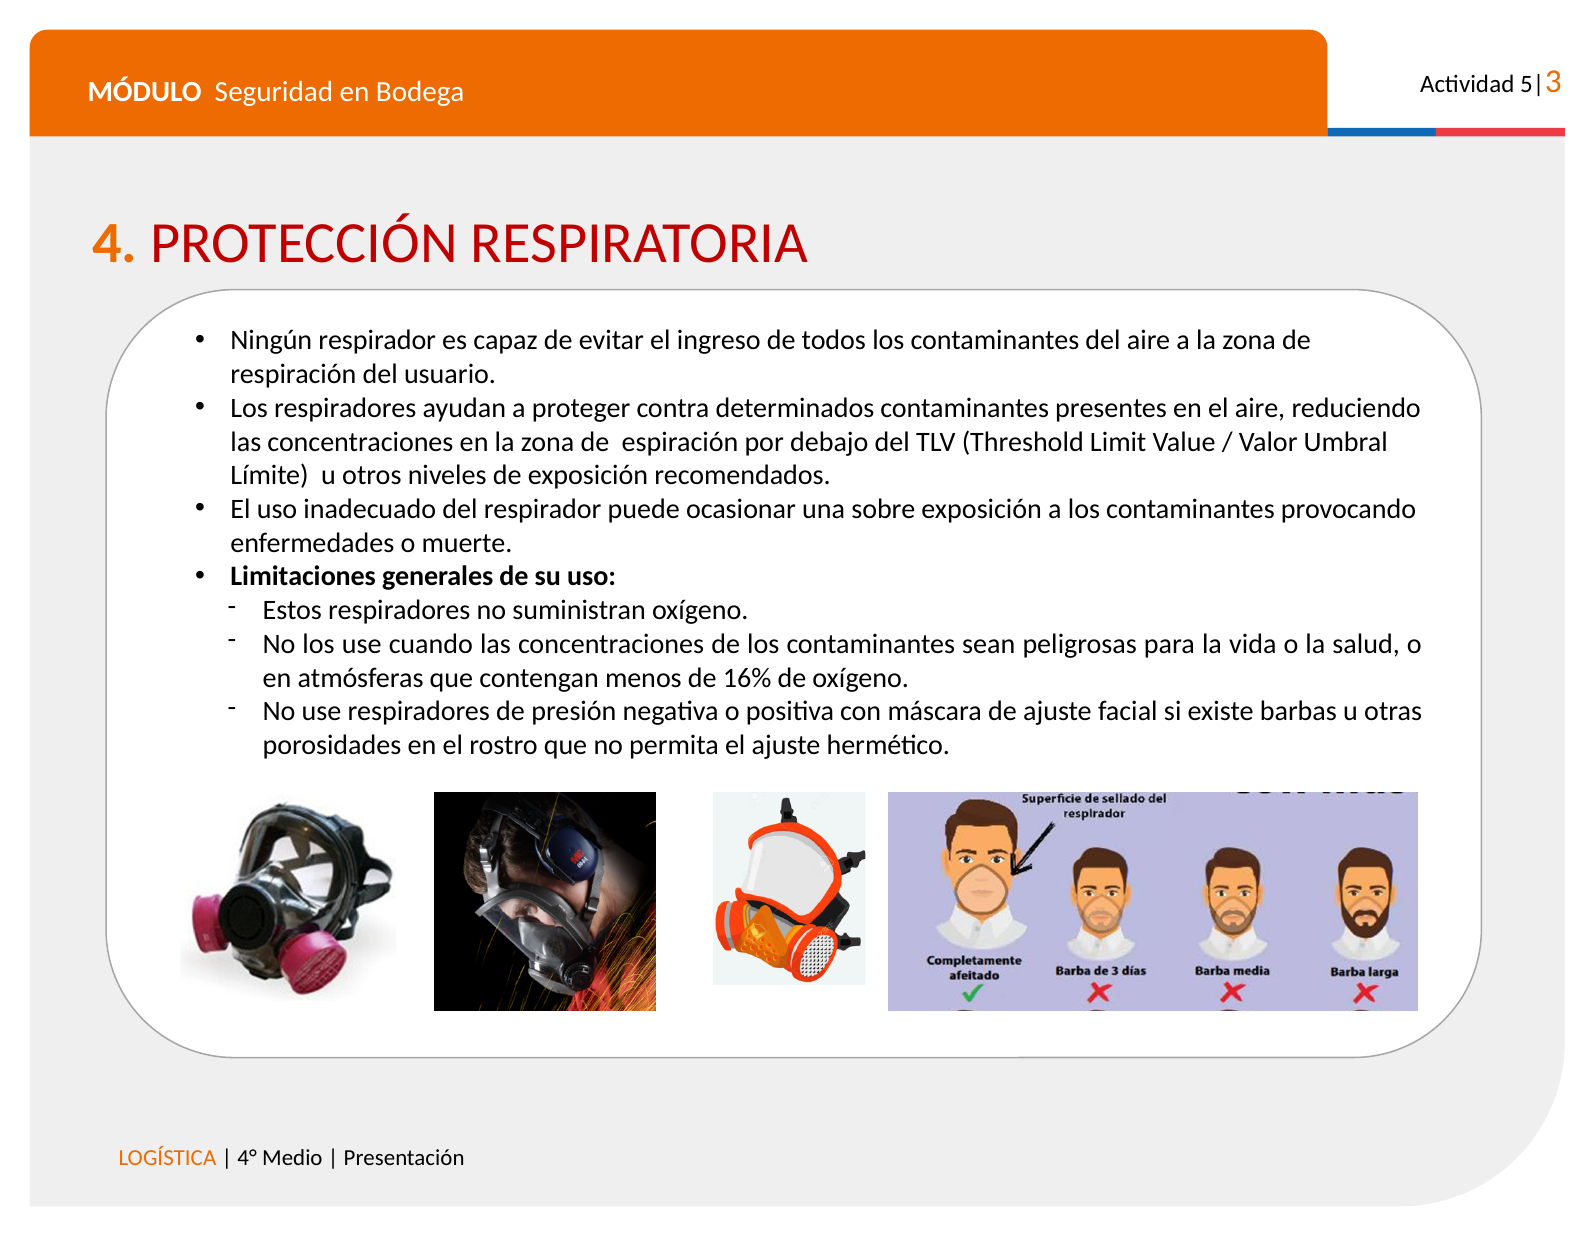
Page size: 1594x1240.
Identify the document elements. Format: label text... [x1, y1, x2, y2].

picture [887, 791, 1418, 1011]
picture [434, 791, 657, 1011]
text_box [105, 289, 1482, 1058]
picture [180, 791, 397, 1001]
text_box 4. PROTECCIÓN RESPIRATORIA [77, 186, 842, 282]
picture [712, 791, 866, 985]
